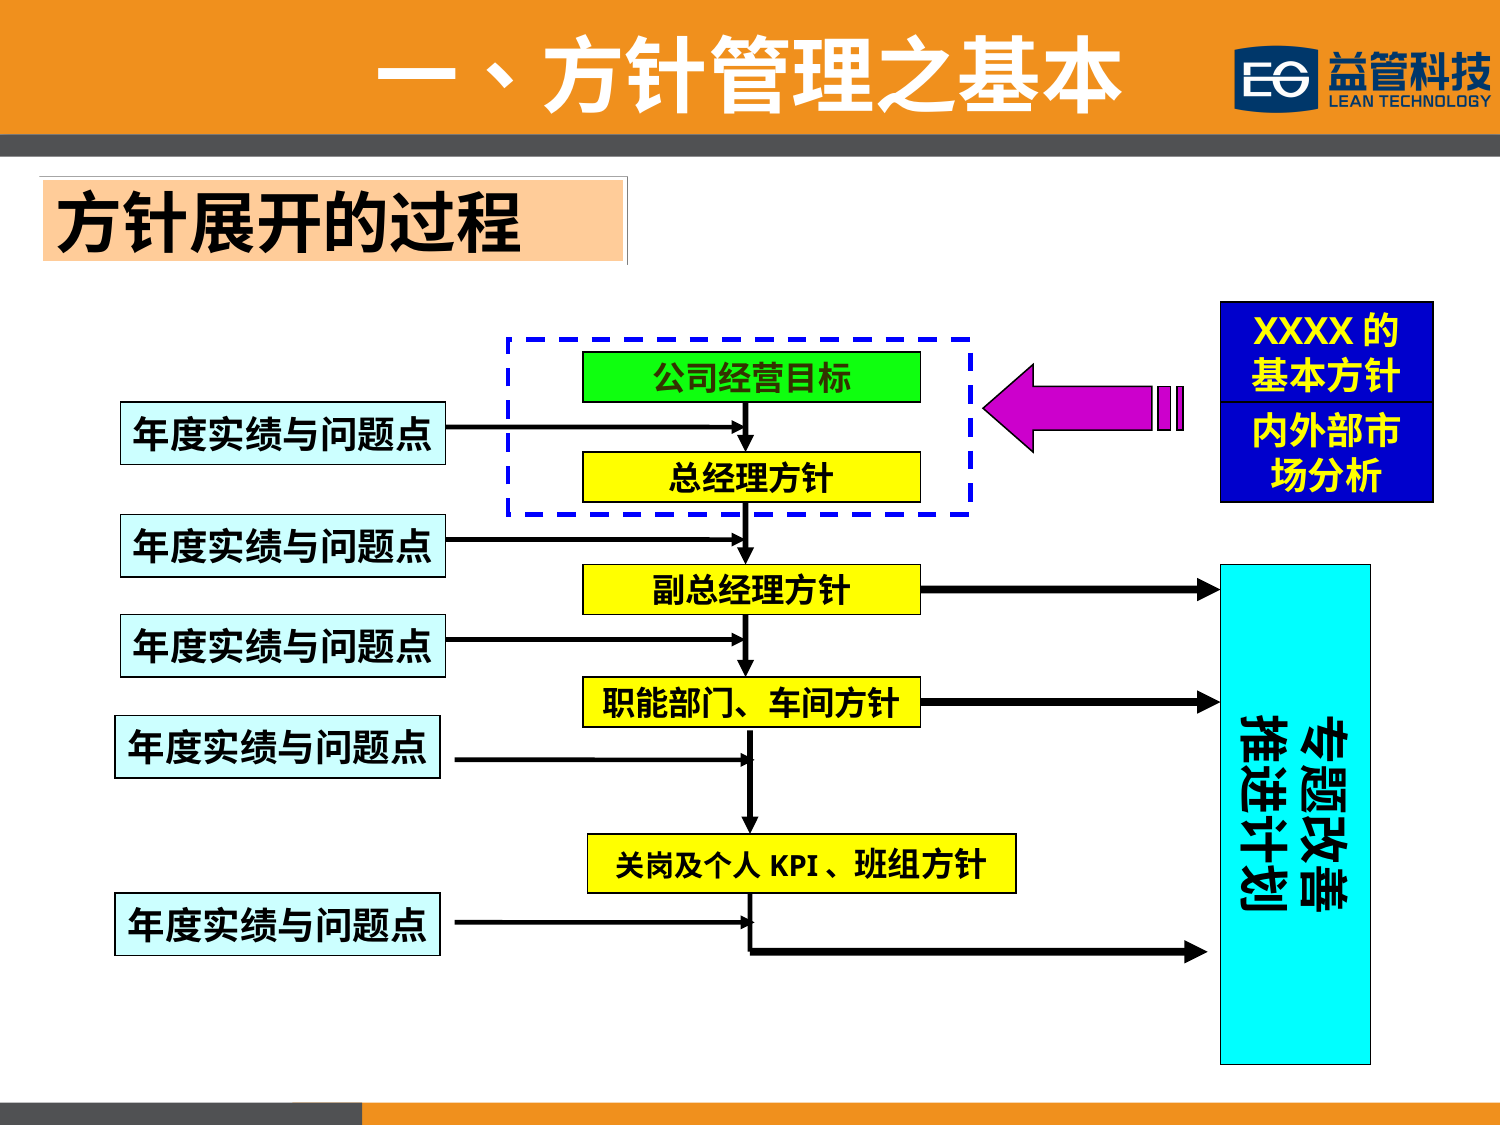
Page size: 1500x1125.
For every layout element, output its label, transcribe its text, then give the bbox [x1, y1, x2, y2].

text_box [920, 695, 1220, 709]
text_box [445, 533, 746, 546]
text_box 方针展开的过程 [41, 178, 626, 263]
text_box [1158, 386, 1171, 431]
text_box 关岗及个人KPI、班组方针 [587, 833, 1016, 893]
text_box 一、方针管理之基本 [0, 16, 1500, 131]
text_box [507, 339, 971, 515]
text_box 年度实绩与问题点 [120, 514, 446, 577]
text_box [920, 583, 1221, 596]
text_box [445, 633, 746, 646]
text_box [454, 753, 755, 767]
text_box [739, 540, 752, 565]
text_box 年度实绩与问题点 [115, 892, 441, 956]
text_box 年度实绩与问题点 [120, 614, 446, 677]
text_box [445, 420, 746, 434]
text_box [1220, 301, 1434, 503]
text_box [751, 945, 1208, 958]
text_box [454, 916, 749, 929]
text_box 职能部门、车间方针 [583, 677, 921, 727]
text_box 副总经理方针 [583, 564, 921, 615]
text_box 年度实绩与问题点 [120, 401, 446, 465]
text_box [743, 763, 757, 834]
text_box 专题改善 推进计划 [1220, 564, 1371, 1065]
text_box [1176, 386, 1184, 431]
text_box 年度实绩与问题点 [115, 715, 441, 778]
text_box [739, 640, 752, 678]
text_box [983, 364, 1152, 453]
